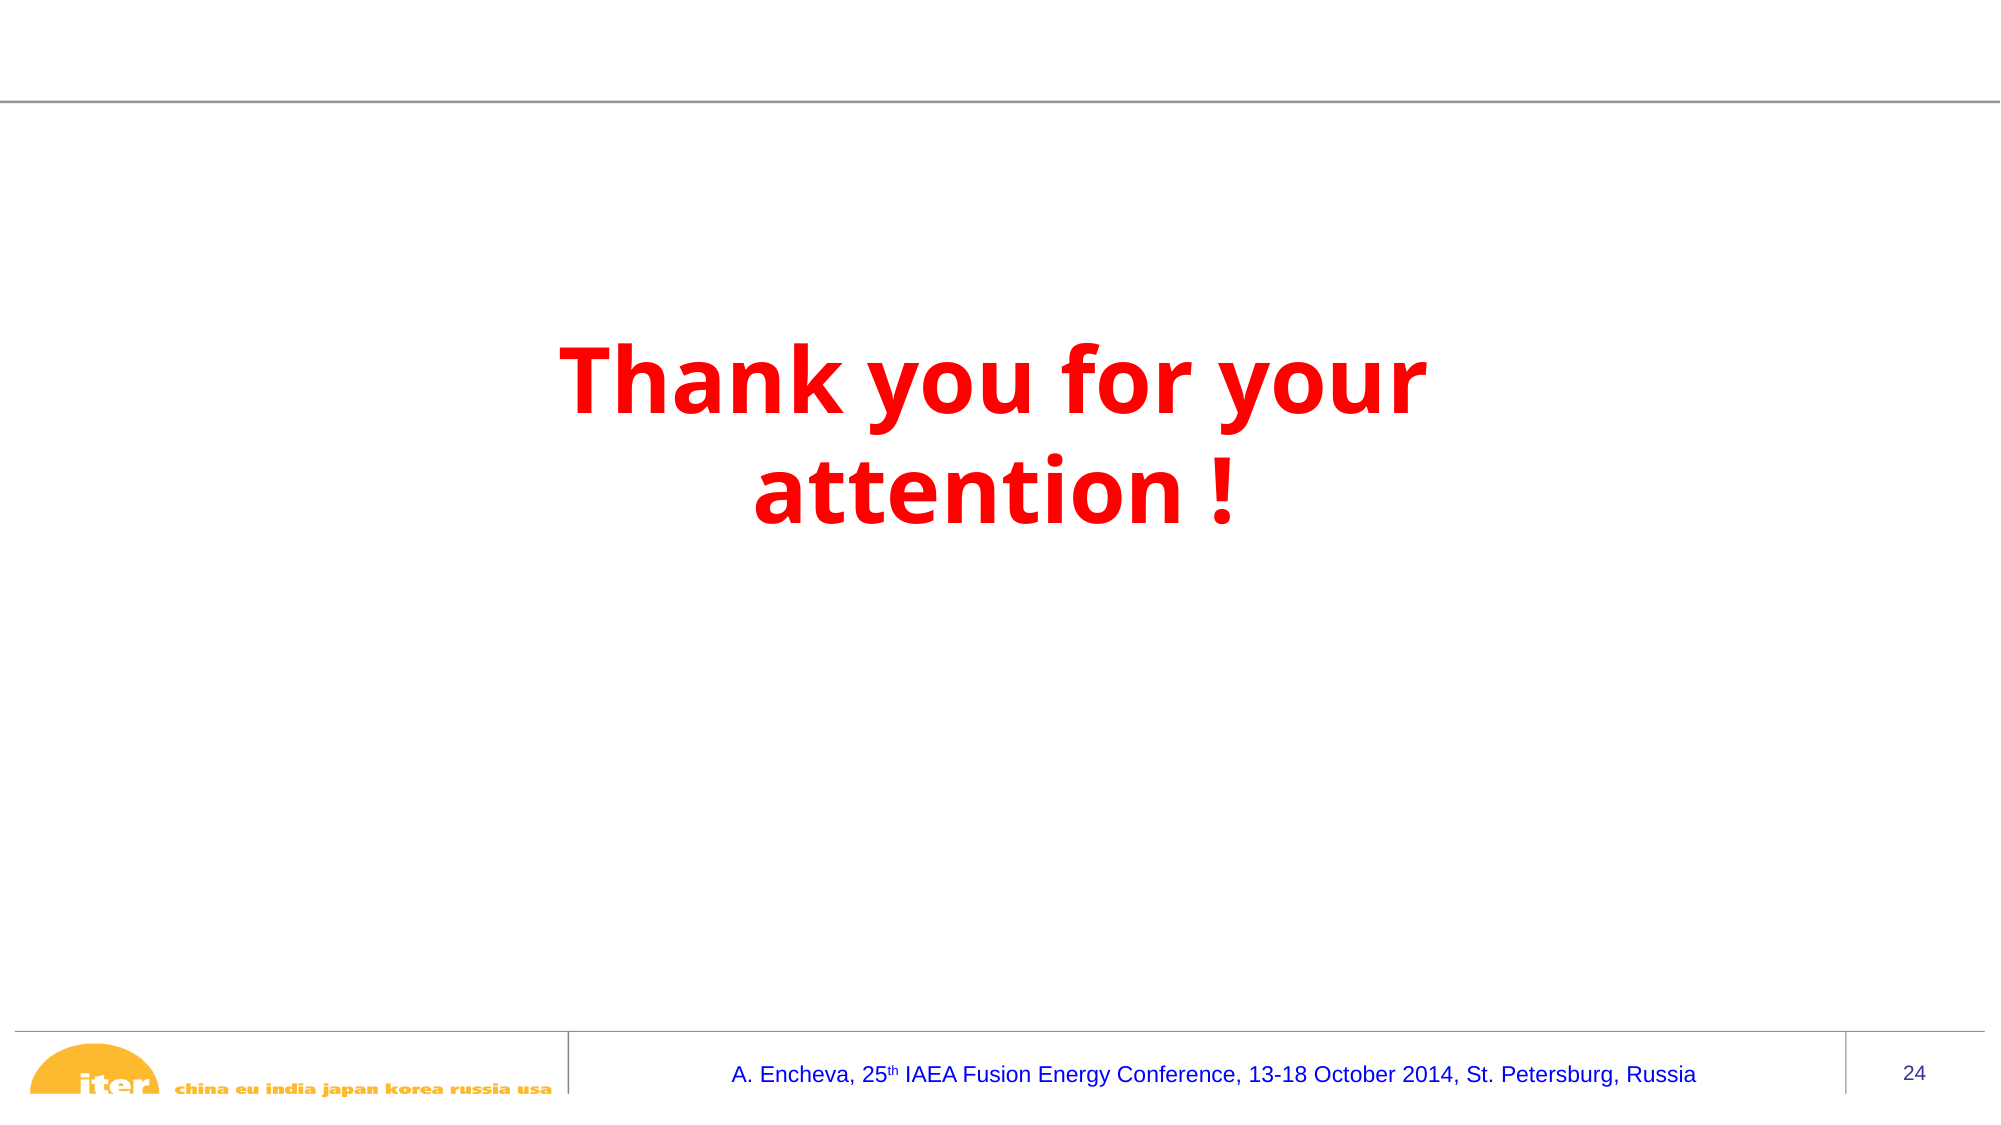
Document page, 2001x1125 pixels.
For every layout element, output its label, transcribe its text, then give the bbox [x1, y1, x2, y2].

picture [0, 1019, 2000, 1122]
text_box Thank you for your attention ! [314, 314, 1674, 550]
